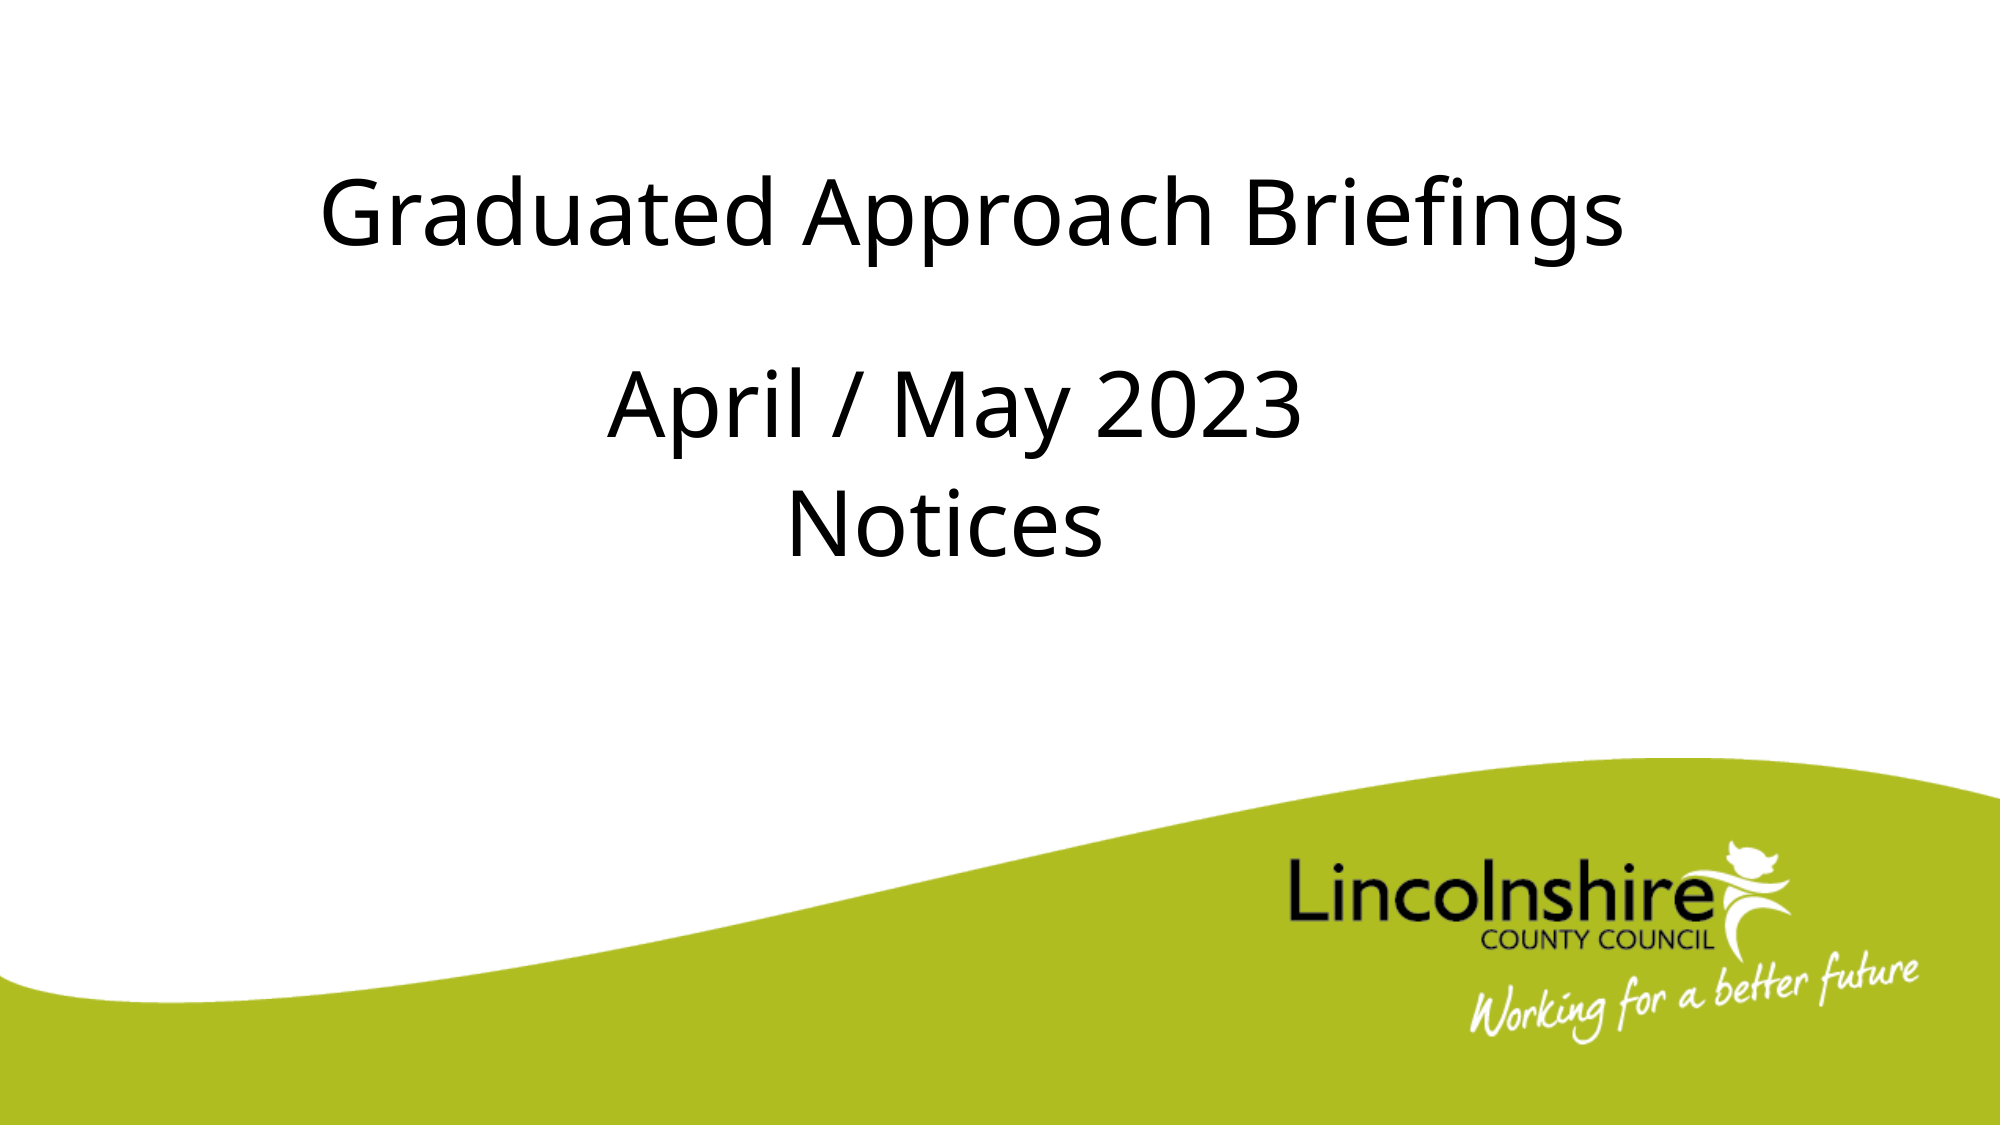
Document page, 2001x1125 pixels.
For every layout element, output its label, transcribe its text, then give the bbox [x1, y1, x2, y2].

title Graduated Approach Briefings [61, 107, 1886, 325]
picture [0, 758, 2000, 1125]
text_box April / May 2023 Notices [431, 350, 1482, 638]
